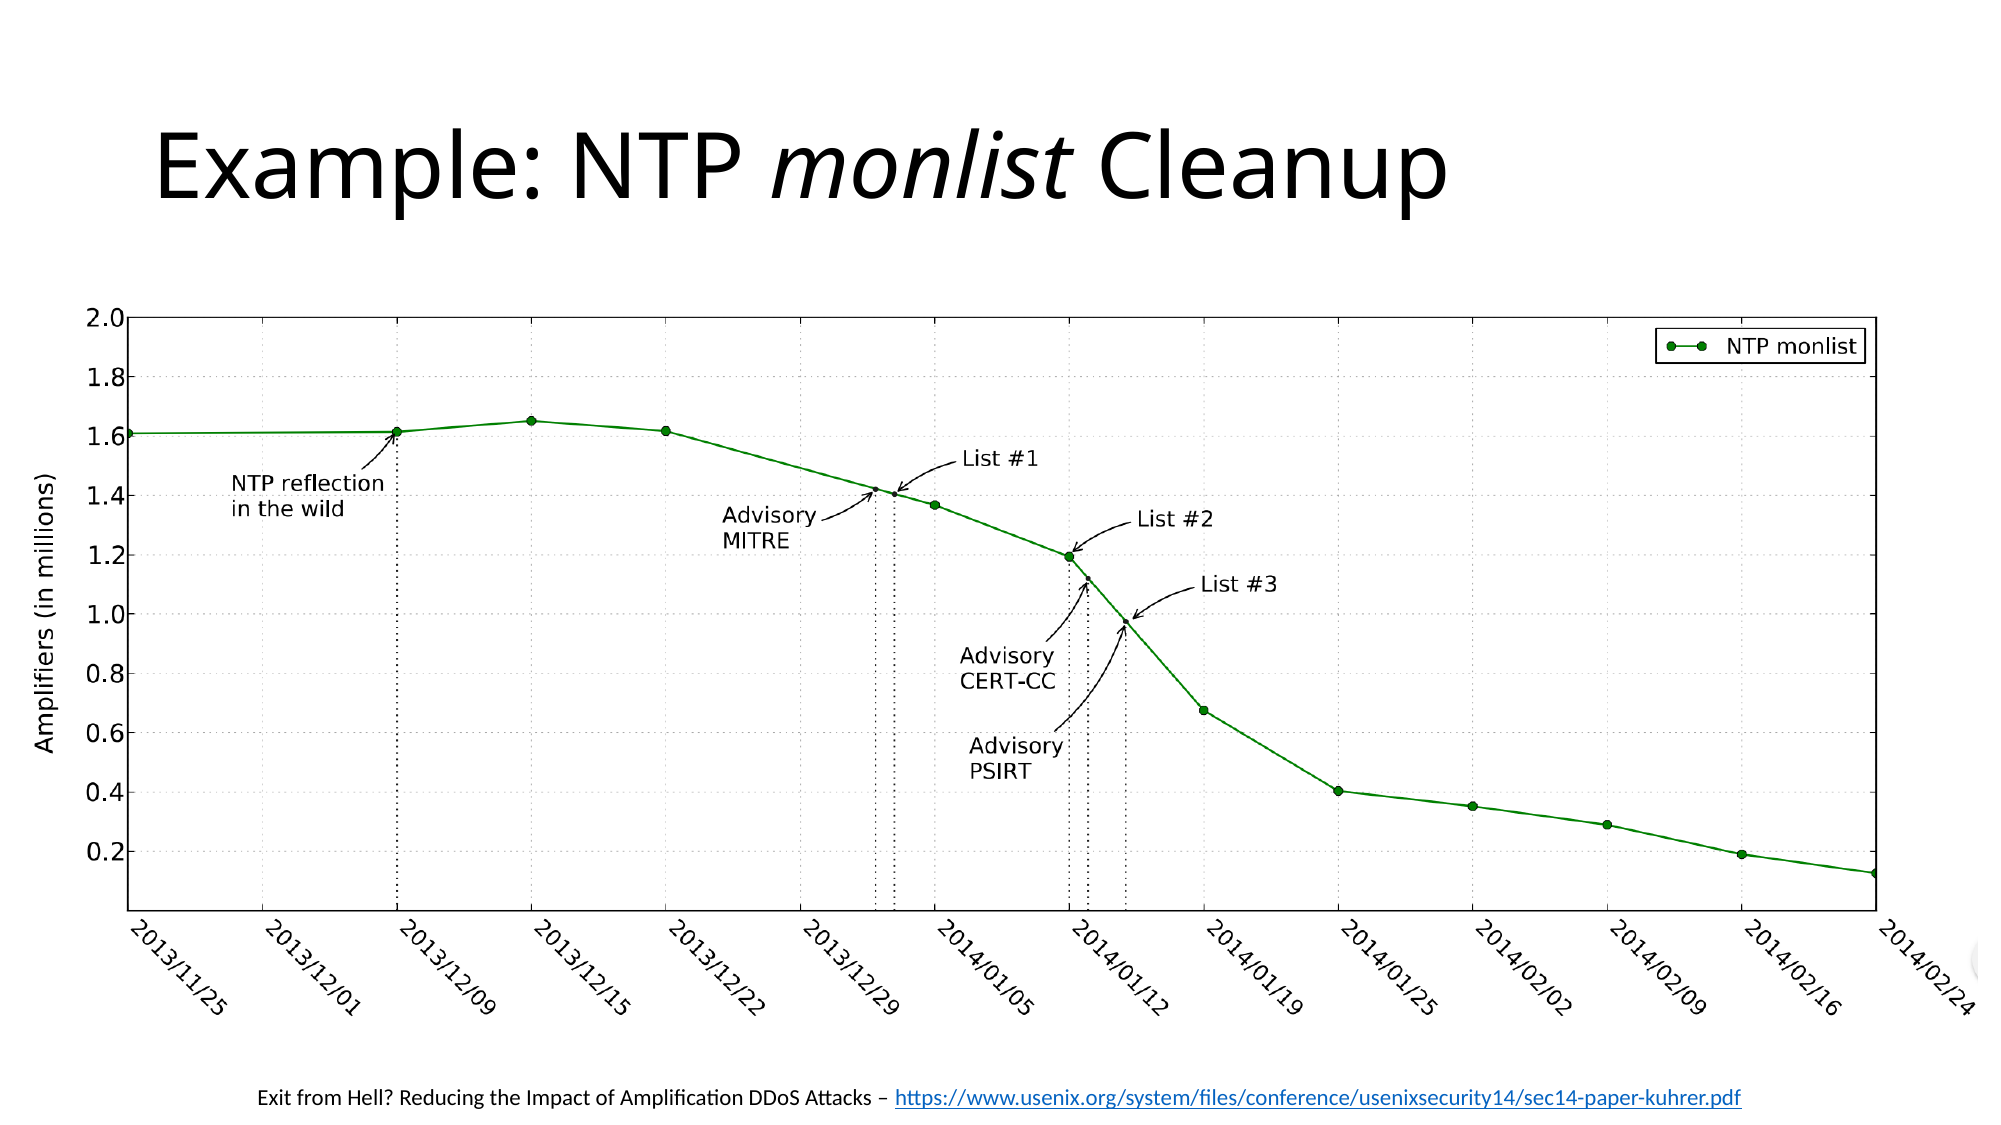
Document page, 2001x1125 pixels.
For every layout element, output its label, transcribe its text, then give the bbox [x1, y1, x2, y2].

text_box Exit from Hell? Reducing the Impact of Amplification DDoS Attacks – https://www.usenix.org/system/files/conference/usenixsecurity14/sec14-paper-kuhrer.pdf [72, 1075, 1928, 1118]
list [20, 282, 1978, 1030]
title Example: NTP monlist Cleanup [137, 59, 1863, 278]
